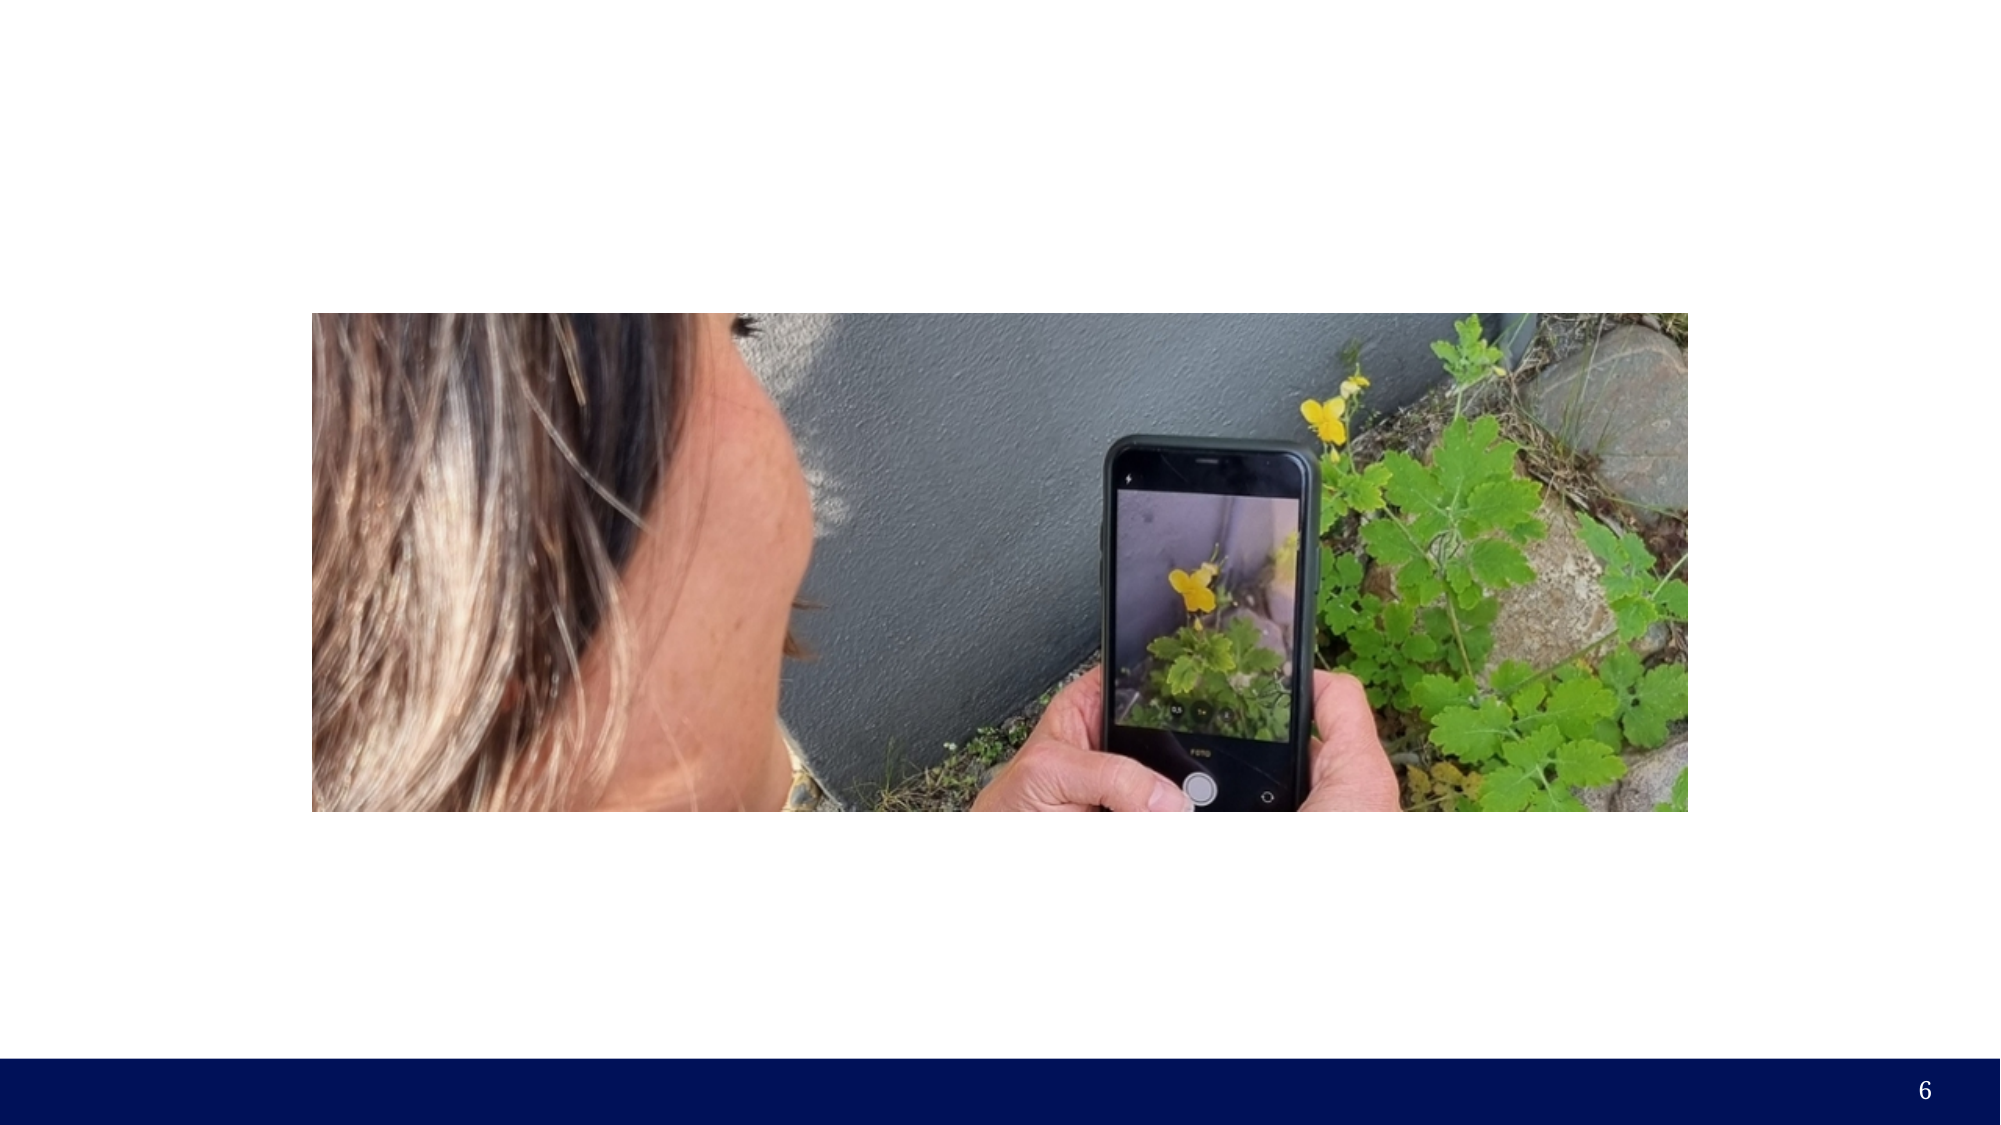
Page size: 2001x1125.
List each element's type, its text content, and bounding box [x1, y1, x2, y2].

slide_number 6 [1497, 1061, 1948, 1122]
picture [312, 313, 1688, 812]
